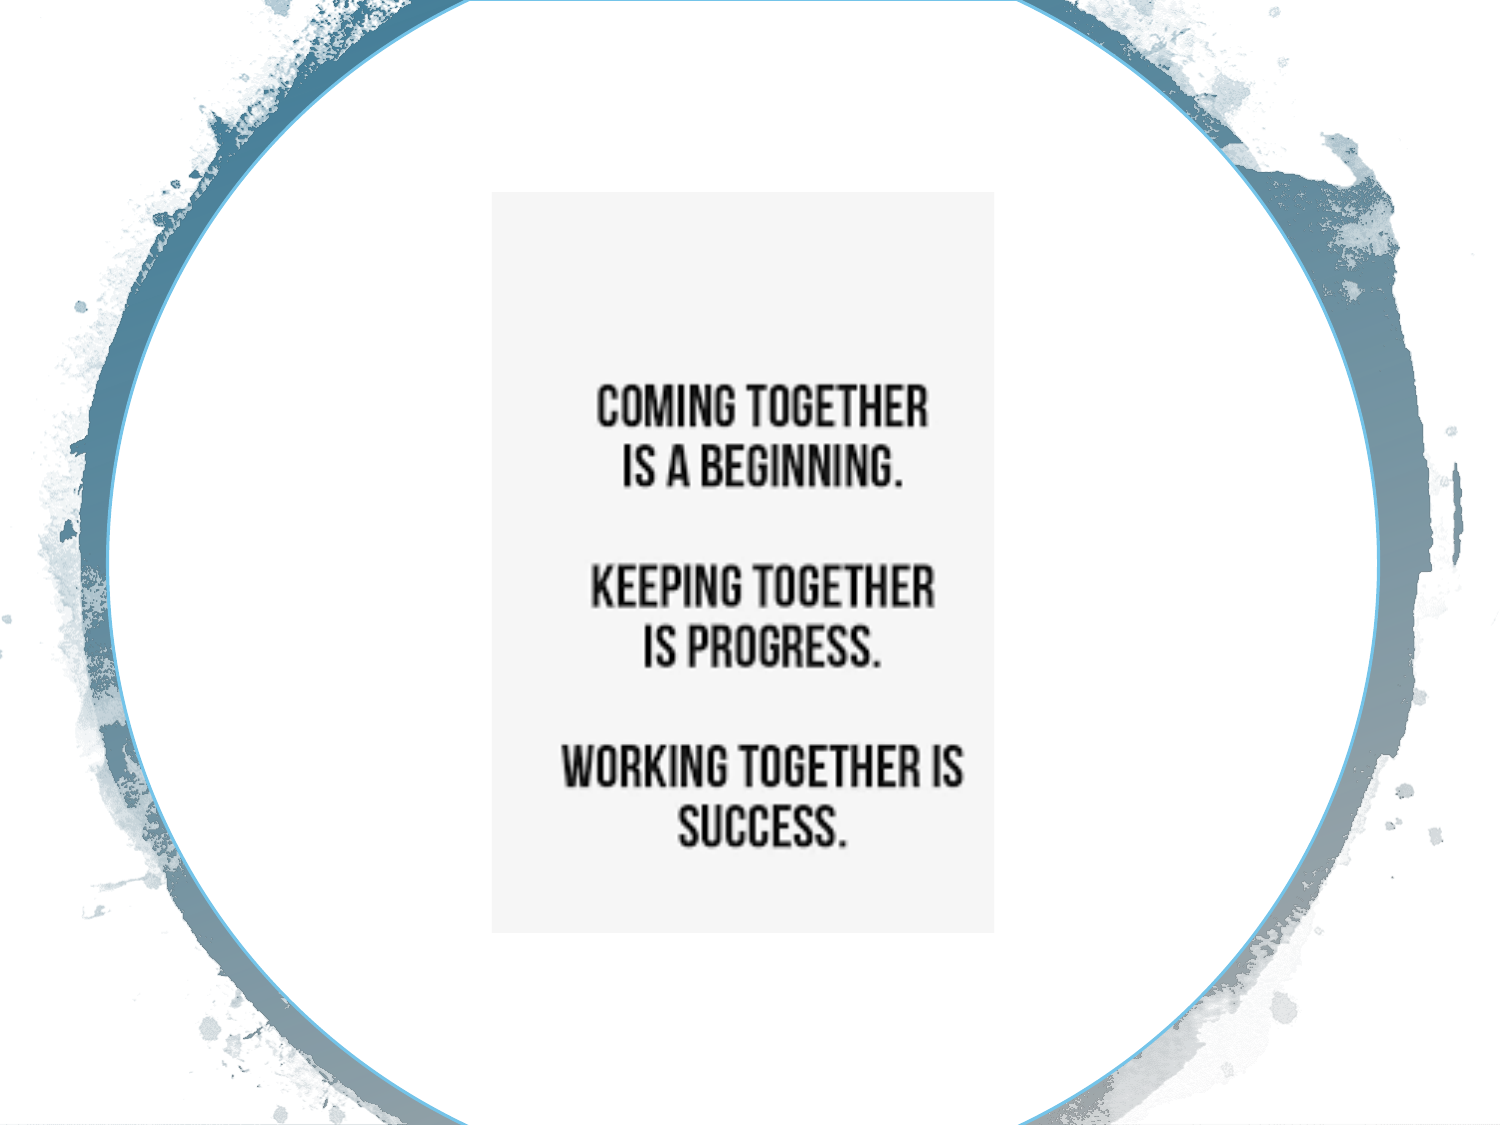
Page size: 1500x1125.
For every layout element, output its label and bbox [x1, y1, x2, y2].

picture [0, 0, 1500, 1125]
list [491, 191, 995, 934]
